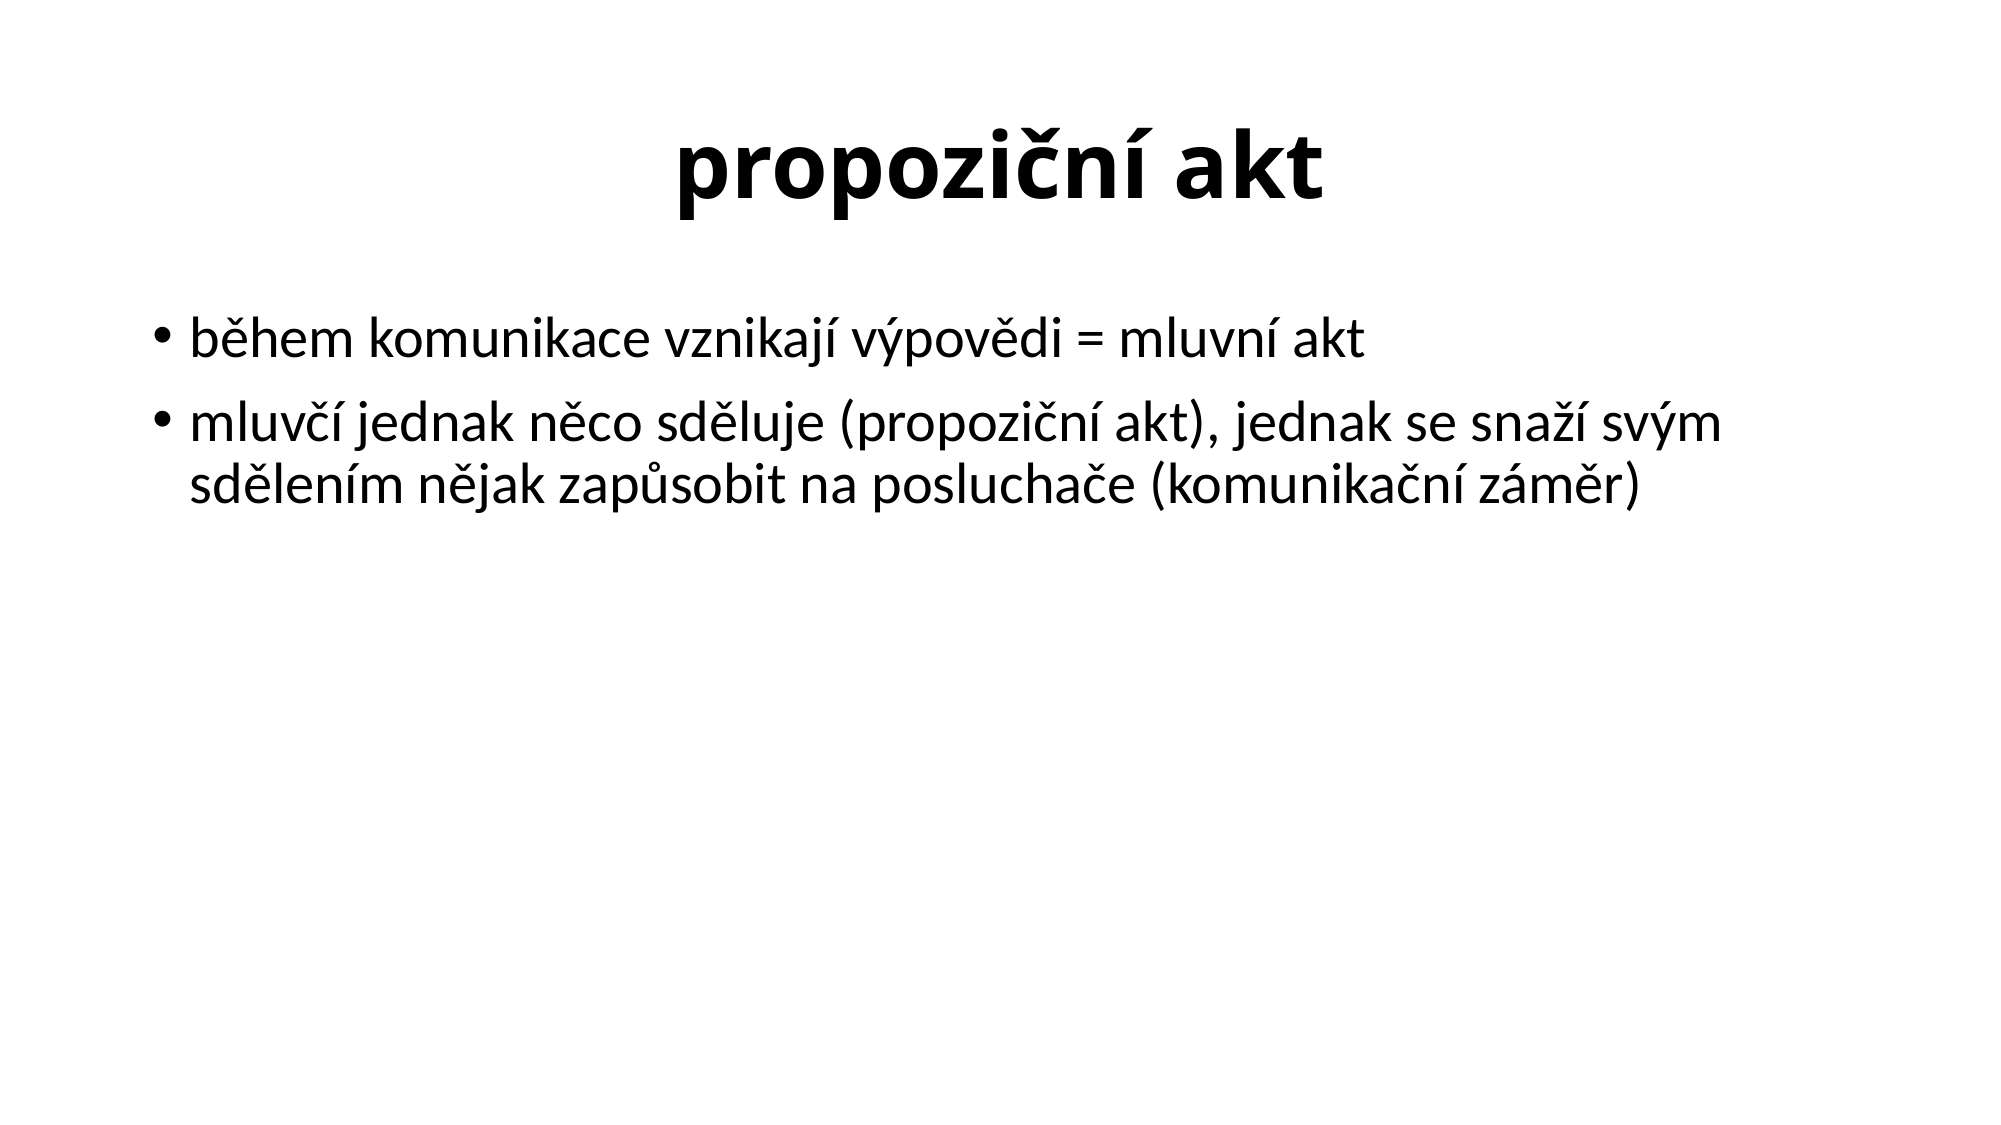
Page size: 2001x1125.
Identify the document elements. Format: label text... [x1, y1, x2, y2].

list během komunikace vznikají výpovědi = mluvní akt mluvčí jednak něco sděluje (propoziční akt), jednak se snaží svým sdělením nějak zapůsobit na posluchače (komunikační záměr) [137, 299, 1863, 1014]
title propoziční akt [137, 59, 1863, 278]
